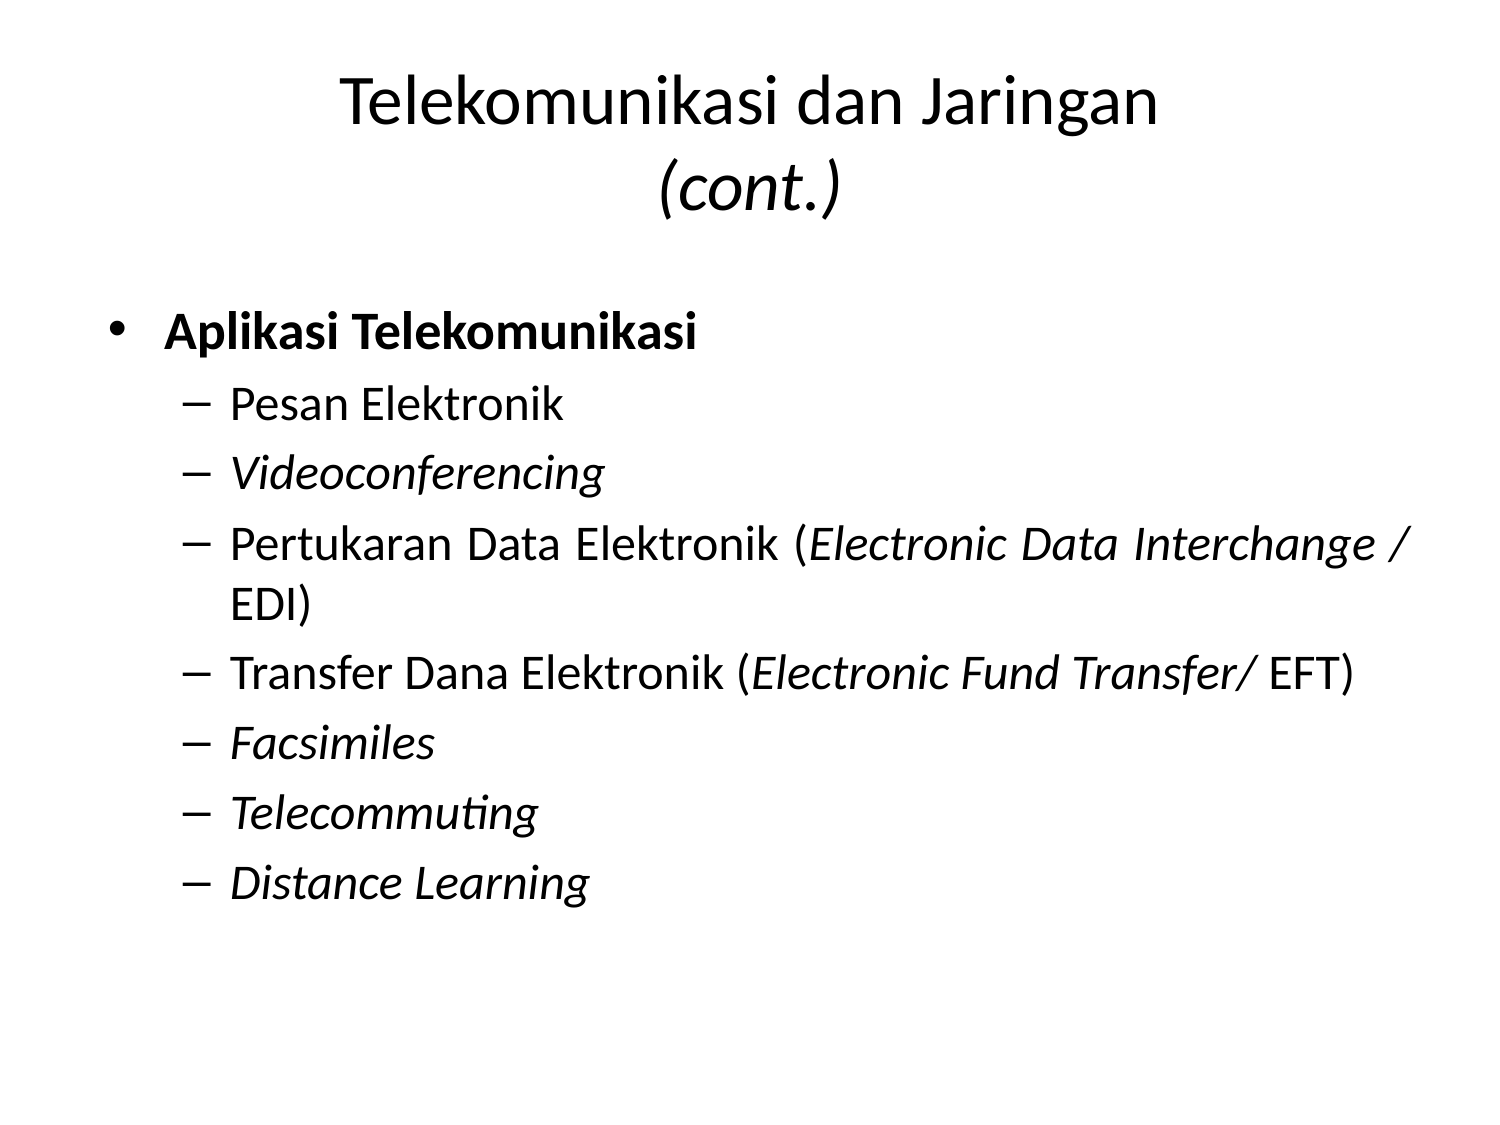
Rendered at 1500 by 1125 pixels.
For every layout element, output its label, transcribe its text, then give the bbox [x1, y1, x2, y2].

title Telekomunikasi dan Jaringan (cont.) [75, 45, 1425, 233]
list Aplikasi Telekomunikasi Pesan Elektronik Videoconferencing Pertukaran Data Elektronik (Electronic Data Interchange / EDI) Transfer Dana Elektronik (Electronic Fund Transfer/ EFT) Facsimiles Telecommuting Distance Learning [92, 287, 1425, 1025]
